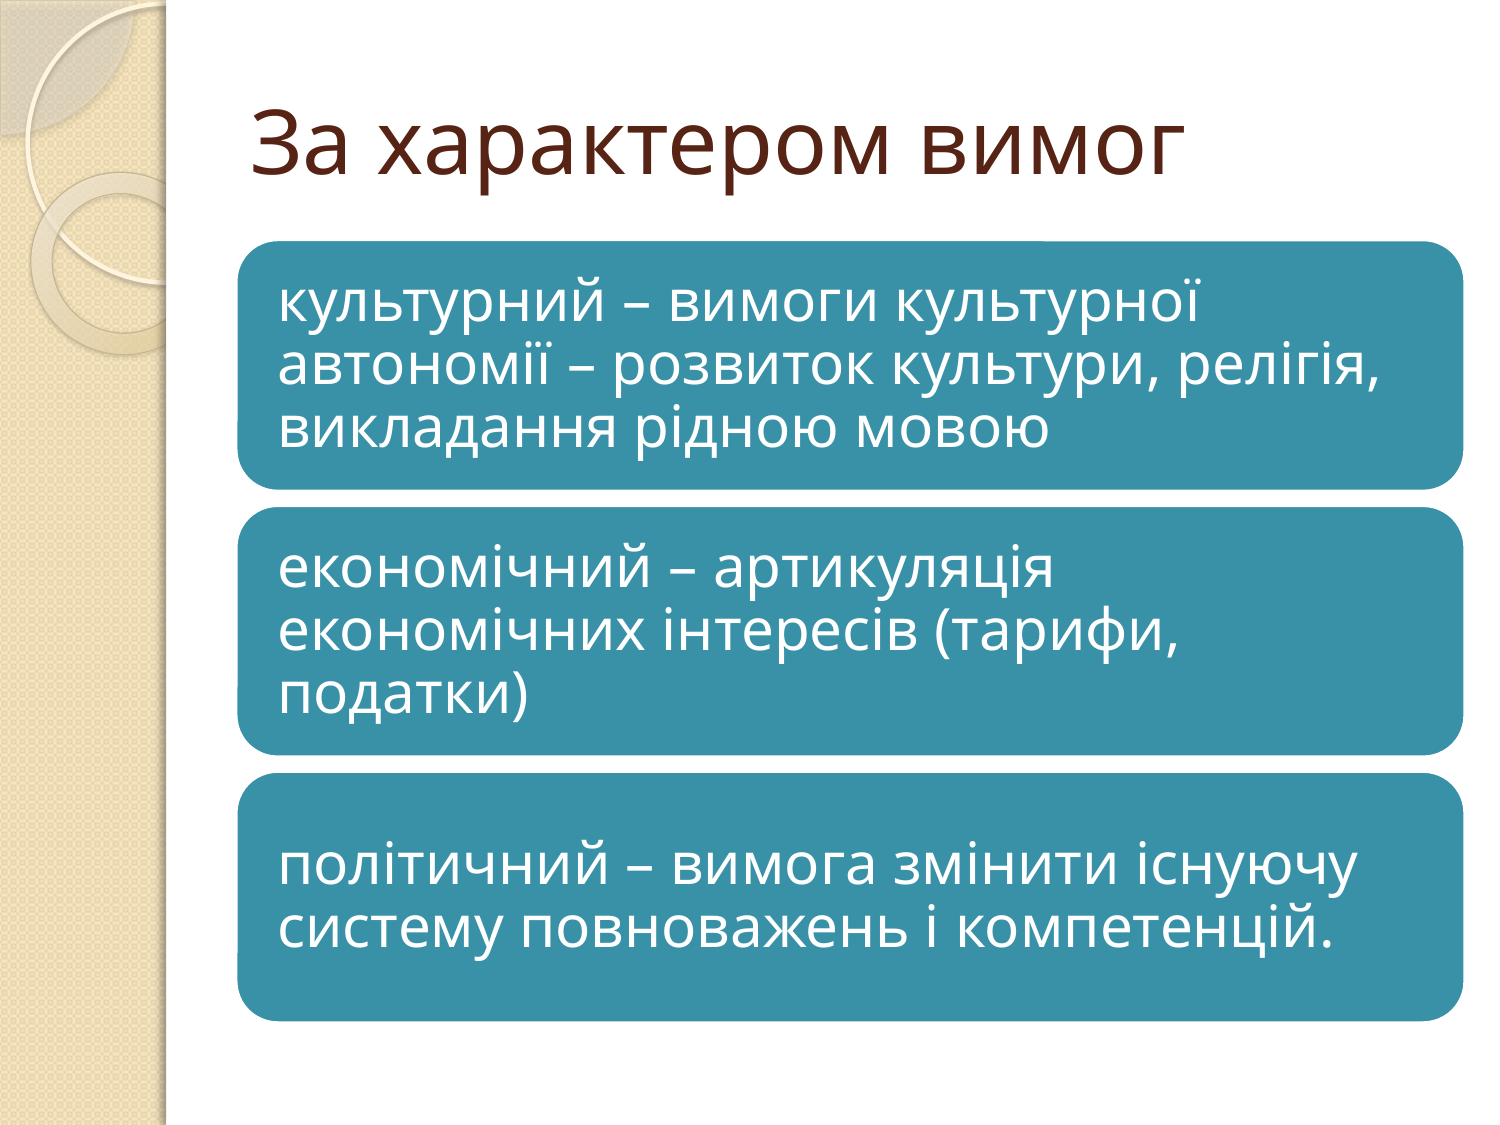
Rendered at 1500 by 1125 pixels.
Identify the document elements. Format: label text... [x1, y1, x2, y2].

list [235, 237, 1466, 1026]
title За характером вимог [235, 45, 1466, 233]
